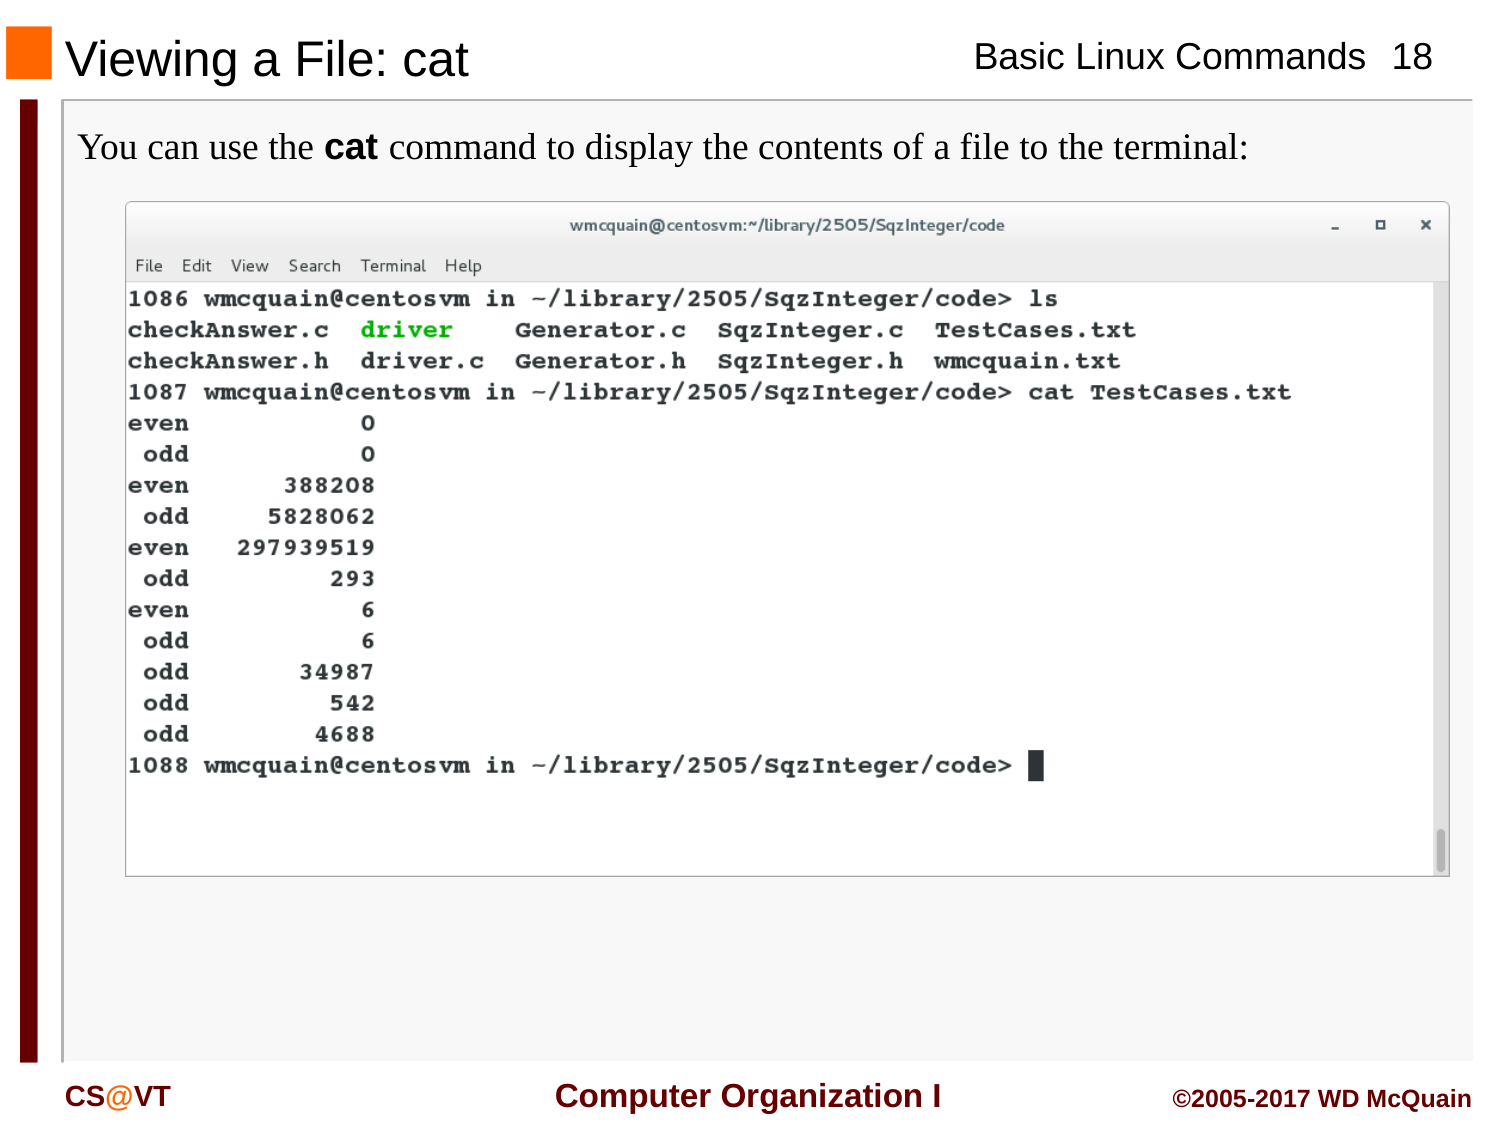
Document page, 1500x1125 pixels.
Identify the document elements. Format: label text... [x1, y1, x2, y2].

picture [124, 201, 1451, 878]
title Viewing a File: cat [50, 28, 1000, 85]
text_box You can use the cat command to display the contents of a file to the terminal: [62, 114, 1475, 174]
